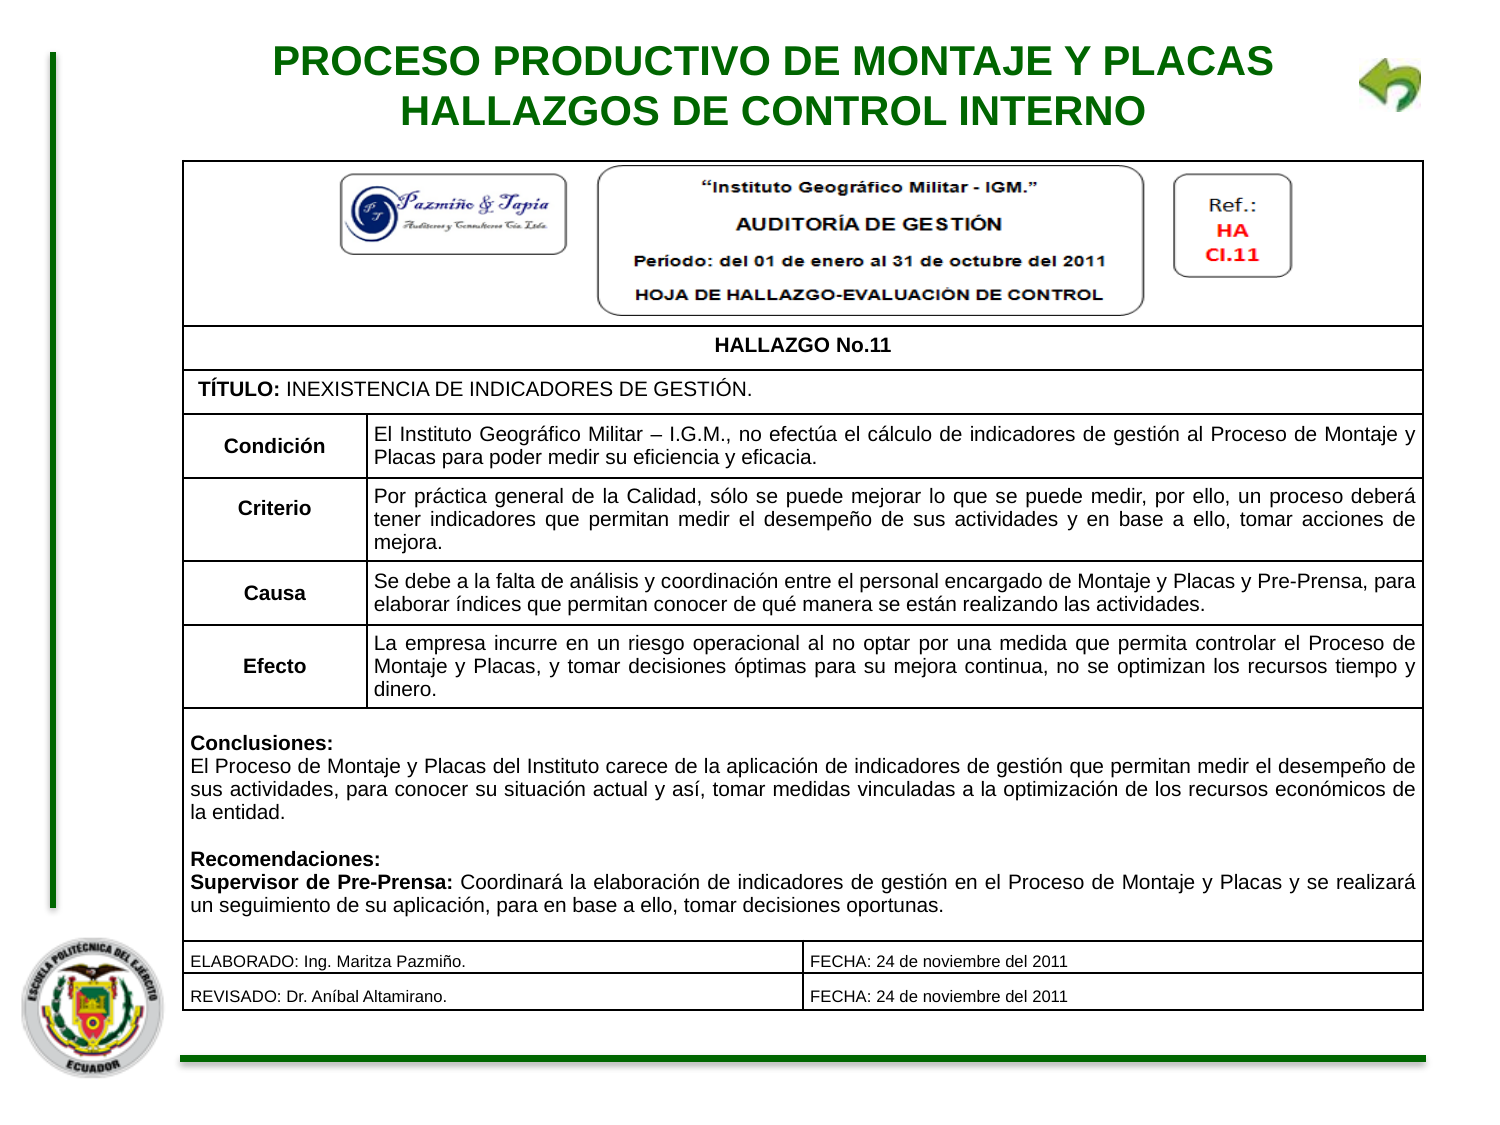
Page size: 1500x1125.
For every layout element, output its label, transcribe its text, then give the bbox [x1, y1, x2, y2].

table_cell Criterio [184, 479, 366, 560]
table_header [1293, 162, 1422, 325]
table_cell Efecto [184, 626, 366, 707]
picture [17, 935, 167, 1083]
table_cell TÍTULO: INEXISTENCIA DE INDICADORES DE GESTIÓN. [184, 371, 1422, 413]
table_cell REVISADO: Dr. Aníbal Altamirano. [184, 974, 802, 1009]
table_cell Condición [184, 415, 366, 477]
table_cell El Instituto Geográfico Militar – I.G.M., no efectúa el cálculo de indicadores de gestión al Proceso de Montaje y Placas para poder medir su eficiencia y eficacia. [368, 415, 1422, 477]
picture [1359, 58, 1421, 112]
text_box PROCESO PRODUCTIVO DE MONTAJE Y PLACAS HALLAZGOS DE CONTROL INTERNO [135, 7, 1412, 161]
table_cell Causa [184, 562, 366, 624]
table_cell La empresa incurre en un riesgo operacional al no optar por una medida que permita controlar el Proceso de Montaje y Placas, y tomar decisiones óptimas para su mejora continua, no se optimizan los recursos tiempo y dinero. [368, 626, 1422, 707]
table_cell Conclusiones: El Proceso de Montaje y Placas del Instituto carece de la aplicación de indicadores de gestión que permitan medir el desempeño de sus actividades, para conocer su situación actual y así, tomar medidas vinculadas a la optimización de los recursos económicos de la entidad. Recomendaciones: Supervisor de Pre-Prensa: Coordinará la elaboración de indicadores de gestión en el Proceso de Montaje y Placas y se realizará un seguimiento de su aplicación, para en base a ello, tomar decisiones oportunas. [184, 709, 1422, 940]
table_cell Se debe a la falta de análisis y coordinación entre el personal encargado de Montaje y Placas y Pre-Prensa, para elaborar índices que permitan conocer de qué manera se están realizando las actividades. [368, 562, 1422, 624]
table_cell FECHA: 24 de noviembre del 2011 [804, 974, 1422, 1009]
picture [336, 163, 1294, 318]
table_cell ELABORADO: Ing. Maritza Pazmiño. [184, 942, 802, 972]
table_cell Por práctica general de la Calidad, sólo se puede mejorar lo que se puede medir, por ello, un proceso deberá tener indicadores que permitan medir el desempeño de sus actividades y en base a ello, tomar acciones de mejora. [368, 479, 1422, 560]
table_cell FECHA: 24 de noviembre del 2011 [804, 942, 1422, 972]
table_cell HALLAZGO No.11 [184, 327, 1422, 369]
table_header [184, 162, 337, 325]
